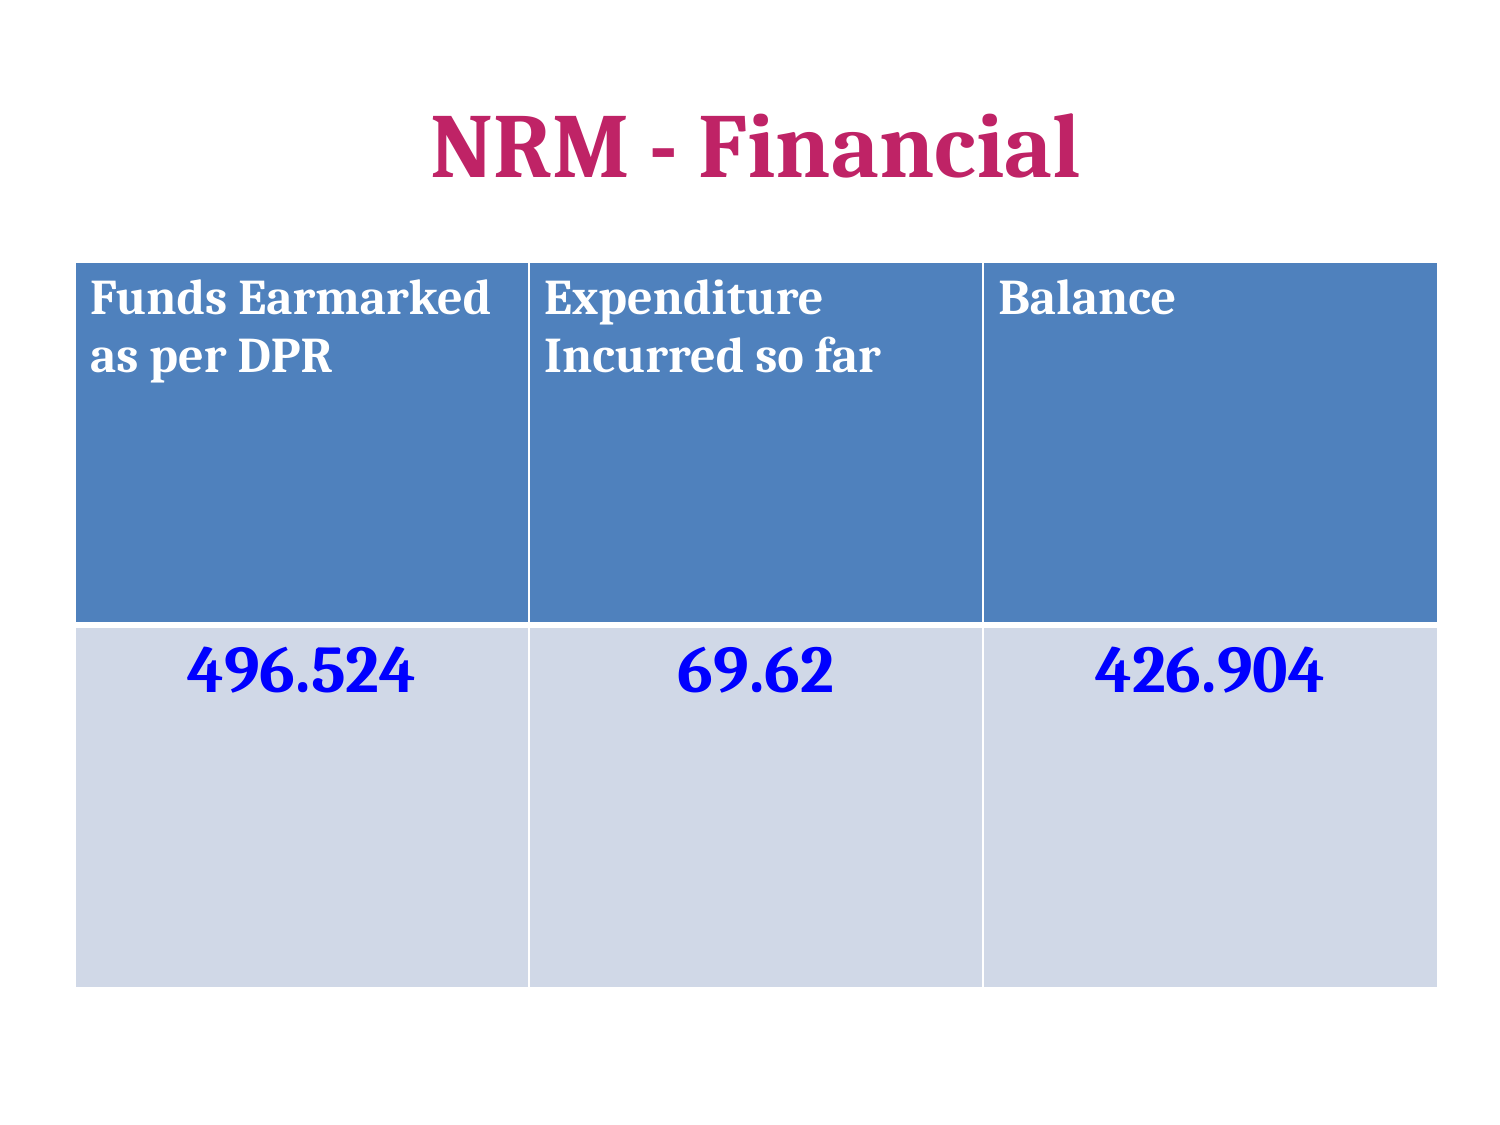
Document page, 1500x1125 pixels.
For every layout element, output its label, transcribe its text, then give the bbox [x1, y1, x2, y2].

table_cell 69.62 [530, 628, 982, 987]
table_cell 426.904 [984, 628, 1437, 987]
title NRM - Financial [87, 50, 1425, 233]
table_header Expenditure Incurred so far [530, 263, 982, 622]
table_header Funds Earmarked as per DPR [76, 263, 528, 622]
table_header Balance [984, 263, 1437, 622]
table_cell 496.524 [76, 628, 528, 987]
